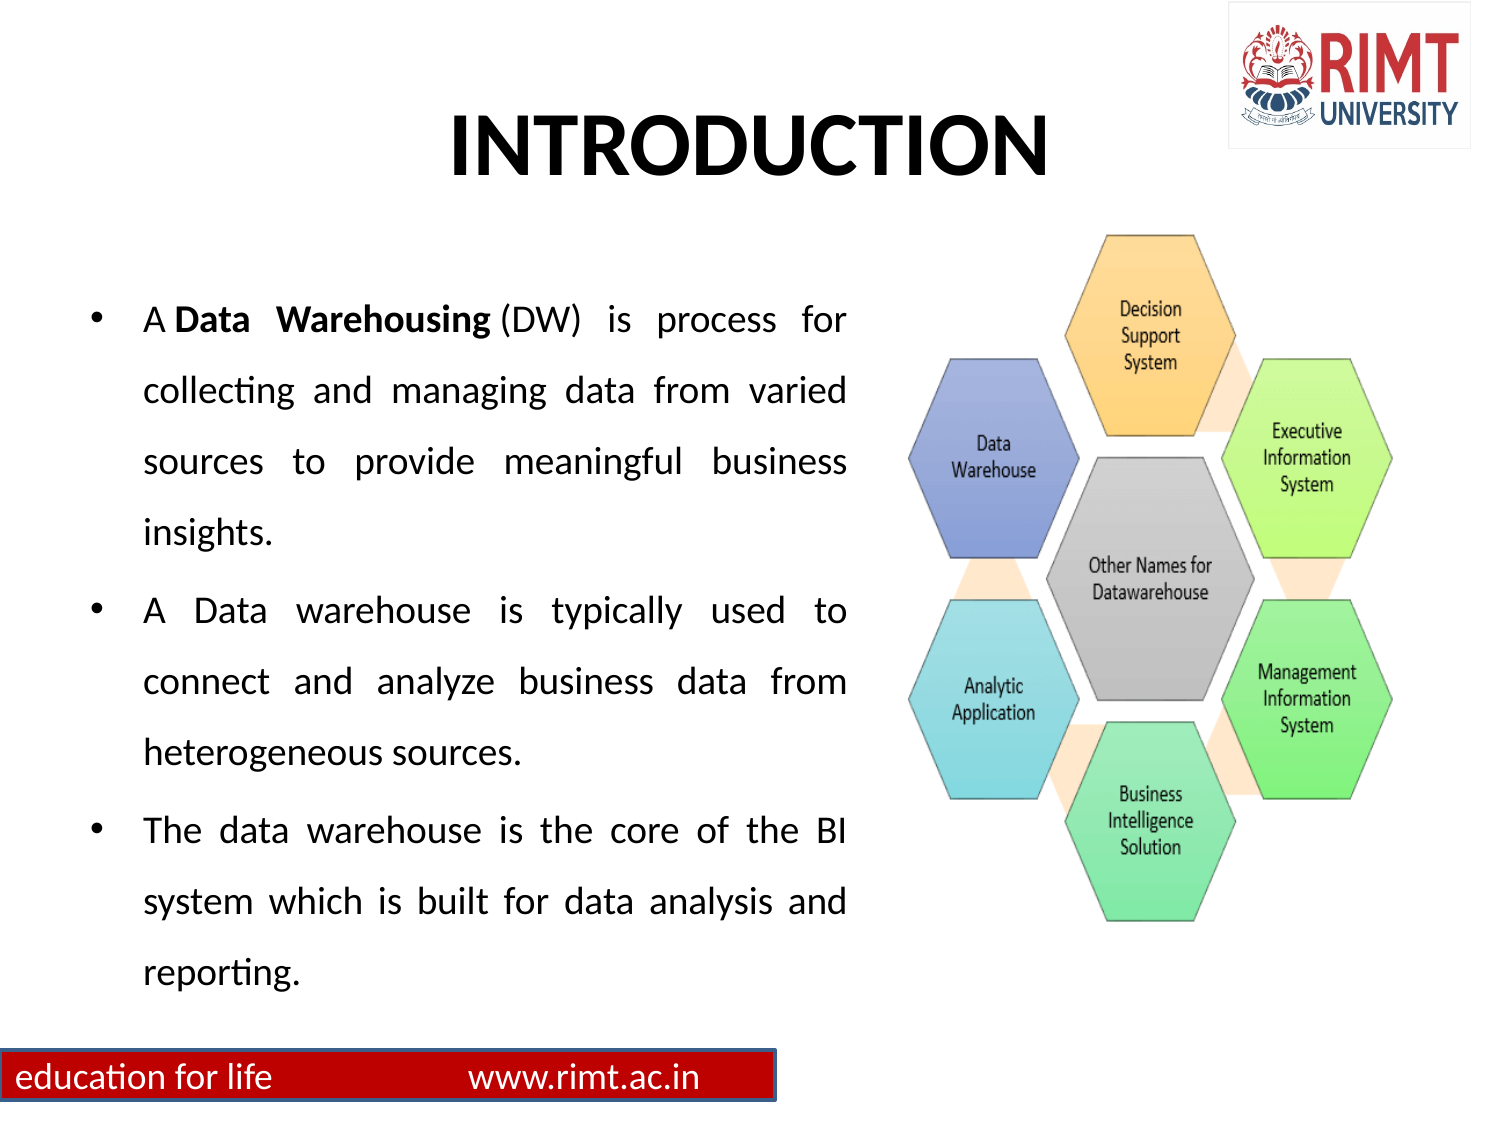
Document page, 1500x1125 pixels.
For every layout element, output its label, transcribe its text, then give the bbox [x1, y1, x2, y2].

list A Data Warehousing (DW) is process for collecting and managing data from varied sources to provide meaningful business insights. A Data warehouse is typically used to connect and analyze business data from heterogeneous sources. The data warehouse is the core of the BI system which is built for data analysis and reporting. [75, 262, 863, 1005]
text_box education for life www.rimt.ac.in [0, 1048, 777, 1102]
picture [899, 224, 1402, 937]
picture [1227, 1, 1471, 149]
title INTRODUCTION [75, 45, 1425, 233]
